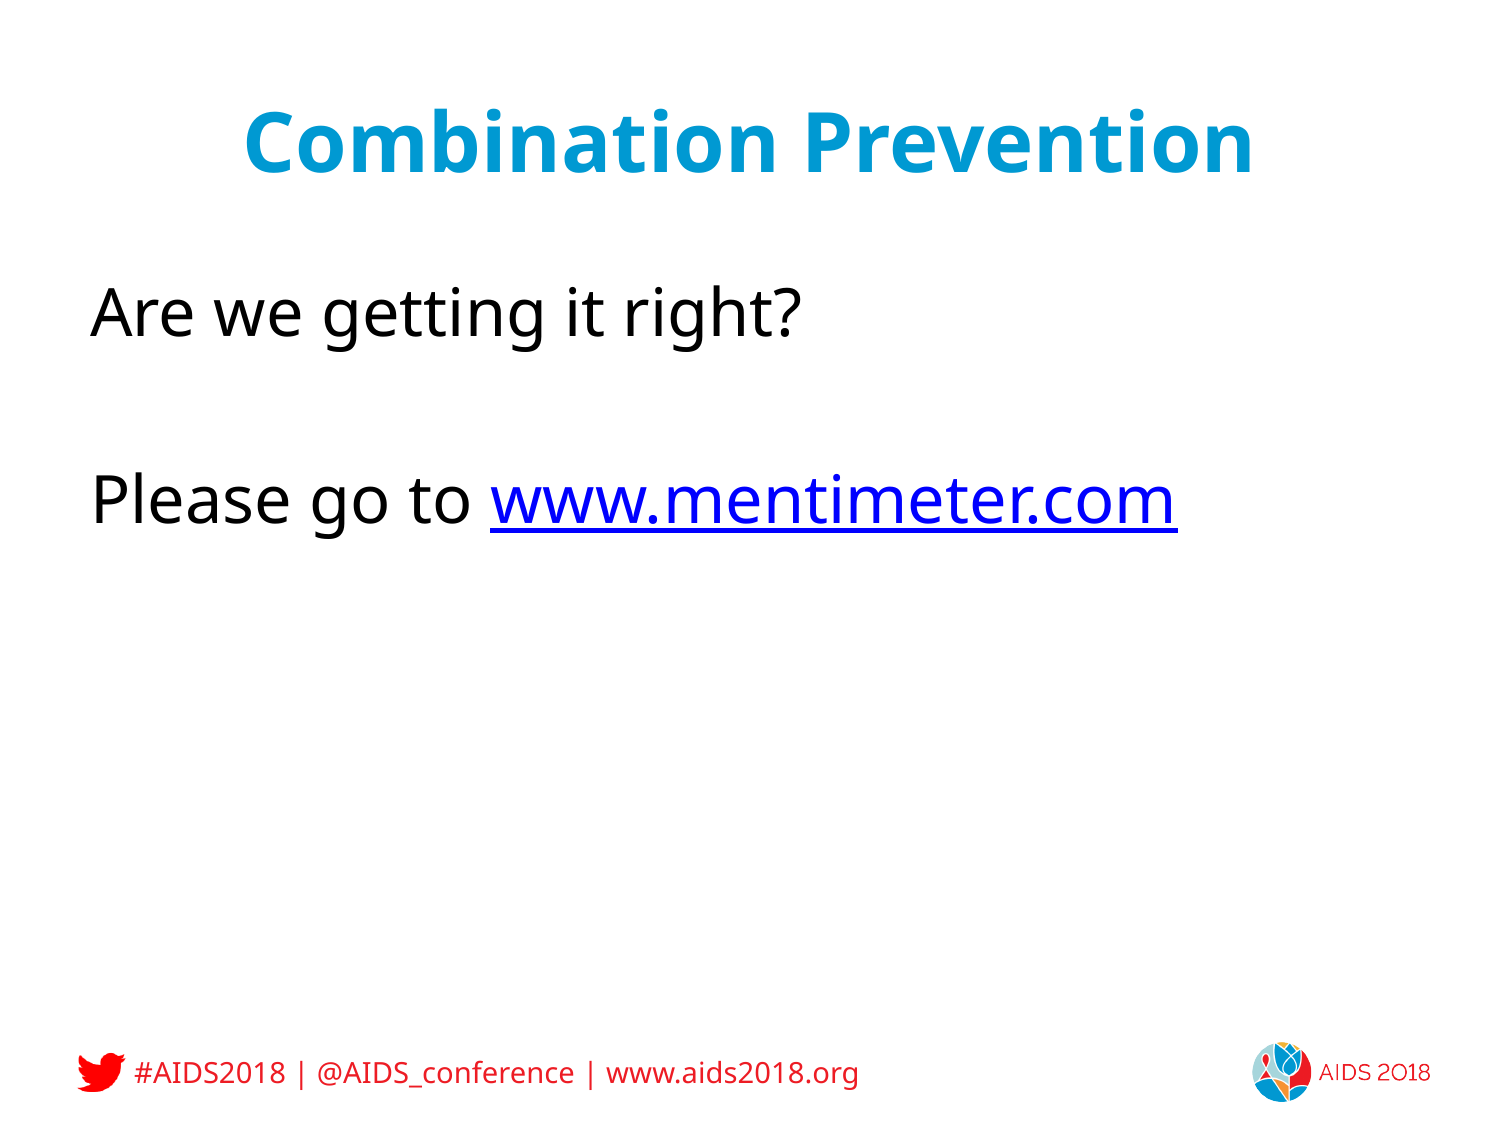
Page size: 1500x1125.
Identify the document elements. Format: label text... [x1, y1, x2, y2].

picture [1252, 1042, 1430, 1102]
picture [73, 1044, 129, 1100]
list Are we getting it right? Please go to www.mentimeter.com [75, 262, 1425, 1005]
title Combination Prevention [75, 45, 1425, 233]
